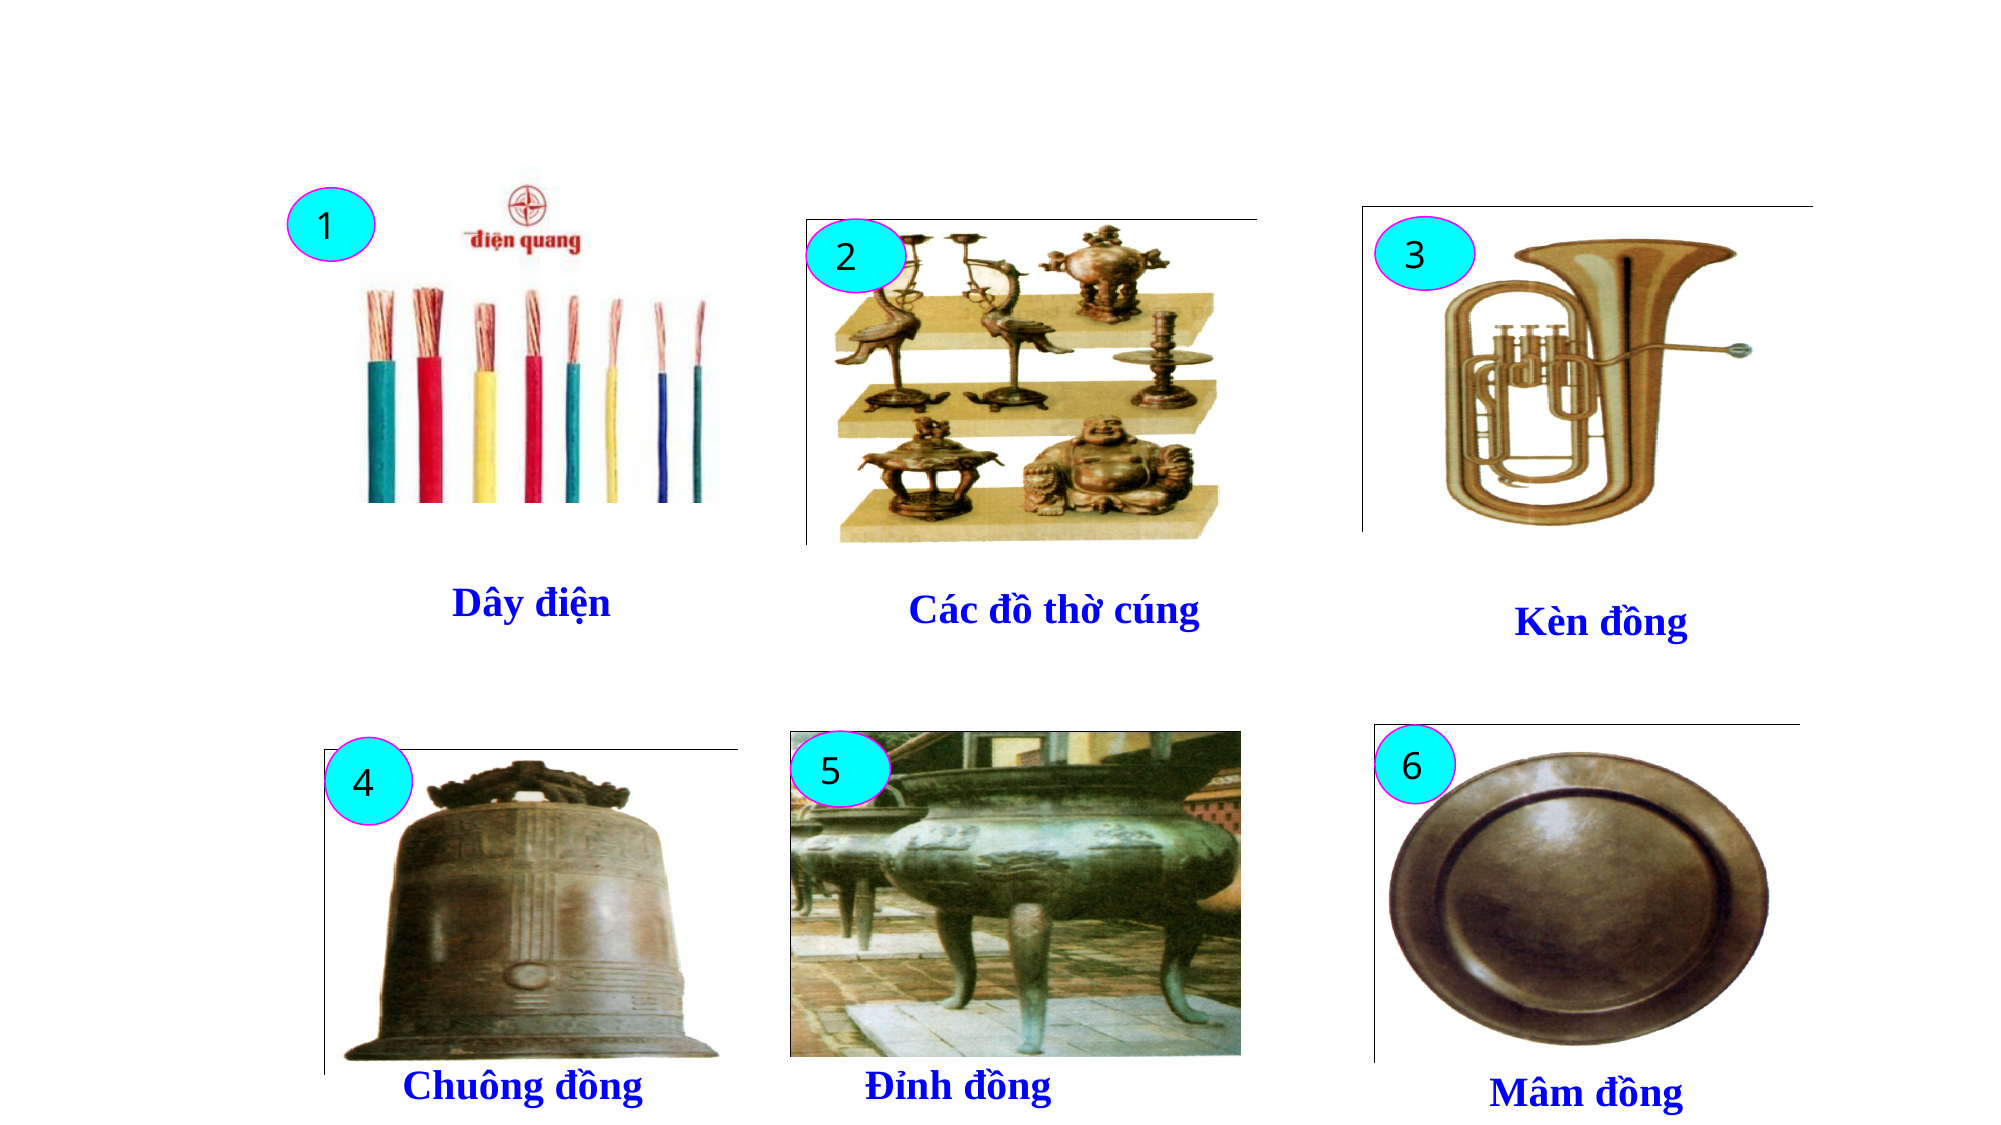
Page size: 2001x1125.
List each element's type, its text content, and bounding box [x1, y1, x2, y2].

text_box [1362, 206, 1813, 532]
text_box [790, 731, 1241, 1057]
text_box Chuông đồng [387, 1084, 700, 1115]
text_box Các đồ thờ cúng [893, 574, 1256, 640]
text_box 4 [340, 737, 398, 748]
text_box Đỉnh đồng [849, 1065, 1150, 1115]
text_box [287, 166, 751, 503]
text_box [805, 218, 1257, 545]
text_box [1374, 724, 1801, 1063]
text_box Dây điện [437, 567, 650, 632]
text_box Mâm đồng [1474, 1072, 1775, 1123]
text_box Kèn đồng [1499, 585, 1750, 651]
picture [324, 749, 738, 1076]
